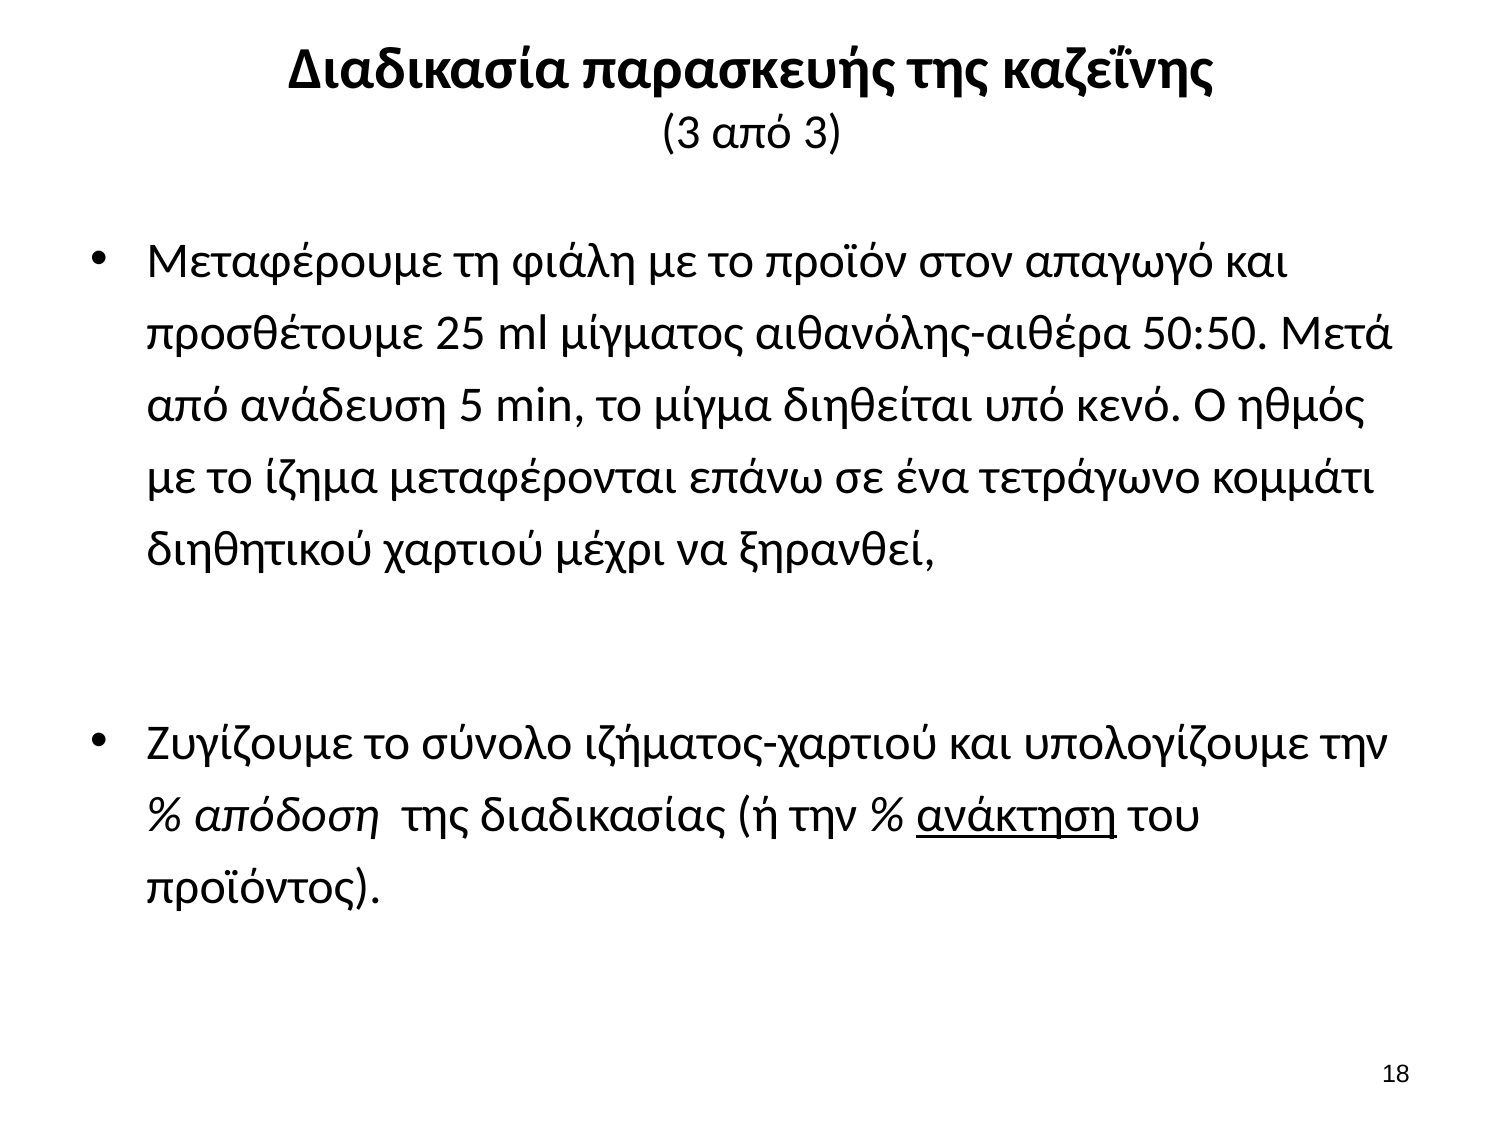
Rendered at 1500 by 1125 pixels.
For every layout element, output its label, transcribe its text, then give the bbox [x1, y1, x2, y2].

title Διαδικασία παρασκευής της καζεΐνης (3 από 3) [76, 19, 1427, 169]
slide_number 17 [1074, 1042, 1425, 1103]
list Μεταφέρουμε τη φιάλη με το προϊόν στον απαγωγό και προσθέτουμε 25 ml μίγματος αιθανόλης-αιθέρα 50:50. Μετά από ανάδευση 5 min, το μίγμα διηθείται υπό κενό. Ο ηθμός με το ίζημα μεταφέρονται επάνω σε ένα τετράγωνο κομμάτι διηθητικού χαρτιού μέχρι να ξηρανθεί, Ζυγίζουμε το σύνολο ιζήματος-χαρτιού και υπολογίζουμε την % απόδοση της διαδικασίας (ή την % ανάκτηση του προϊόντος). [75, 208, 1425, 1024]
